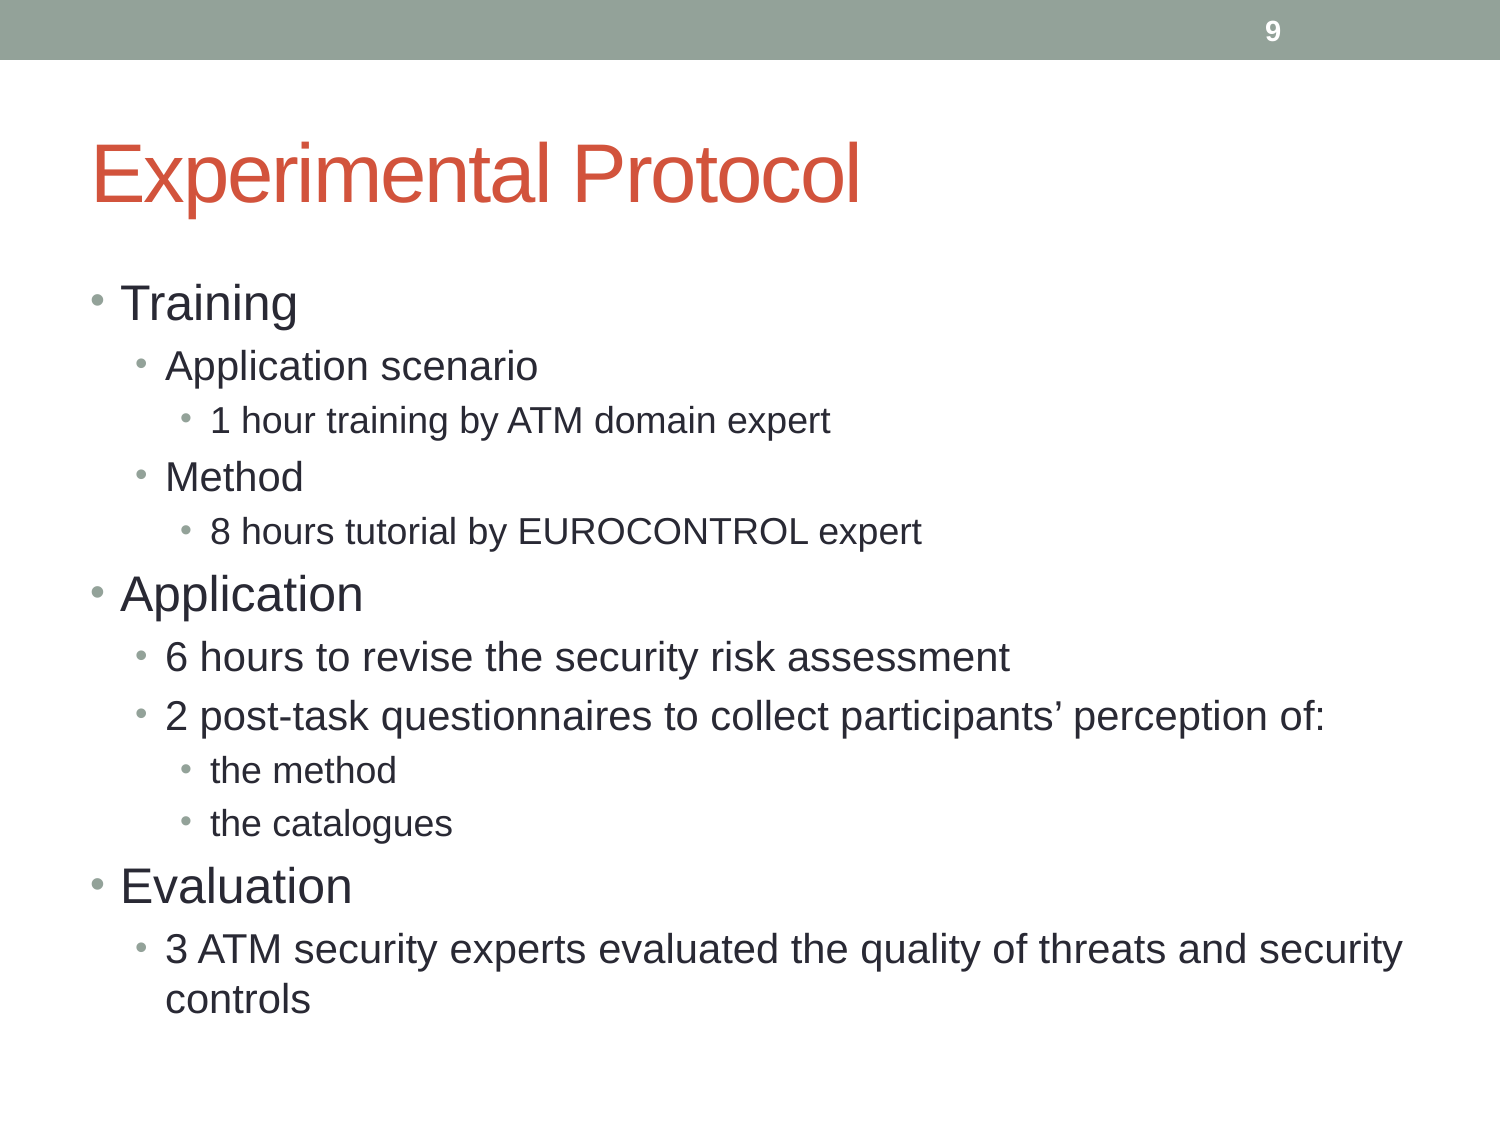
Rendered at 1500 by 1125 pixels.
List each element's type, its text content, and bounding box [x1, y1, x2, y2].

list Training Application scenario 1 hour training by ATM domain expert Method 8 hours tutorial by EUROCONTROL expert Application 6 hours to revise the security risk assessment 2 post-task questionnaires to collect participants’ perception of: the method the catalogues Evaluation 3 ATM security experts evaluated the quality of threats and security controls [75, 262, 1425, 1063]
title Experimental Protocol [75, 87, 1425, 250]
slide_number 9 [1250, 3, 1425, 57]
